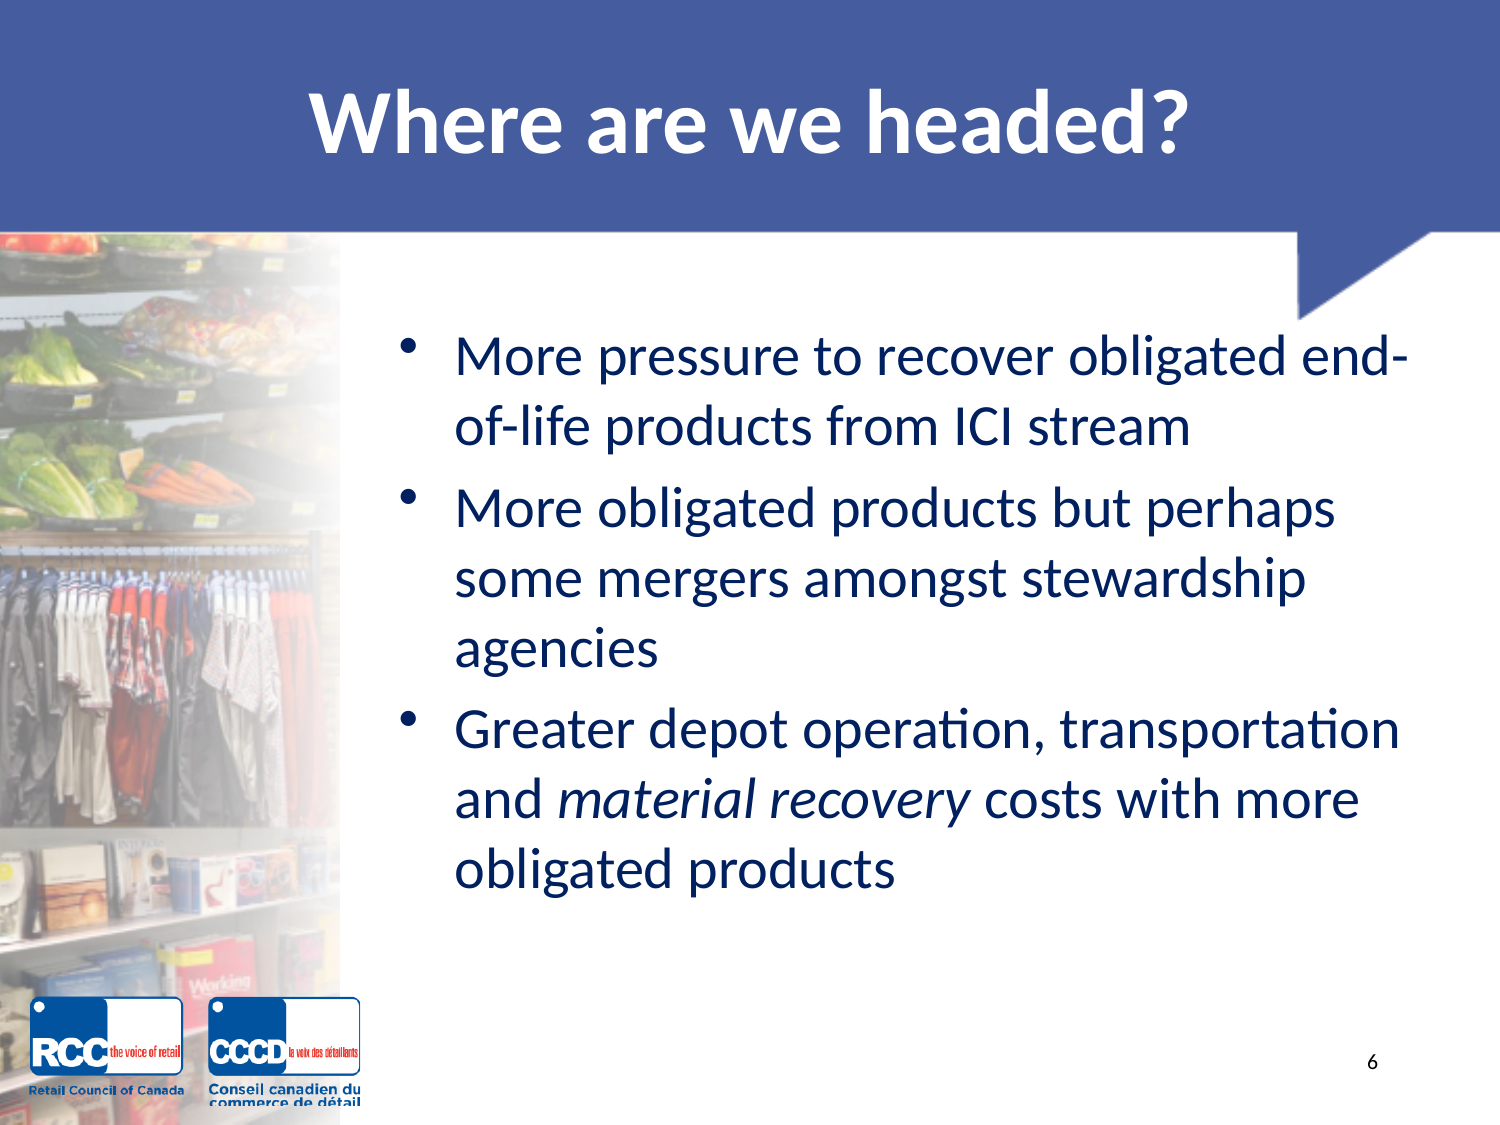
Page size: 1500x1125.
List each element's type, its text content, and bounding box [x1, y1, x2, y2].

list More pressure to recover obligated end-of-life products from ICI stream More obligated products but perhaps some mergers amongst stewardship agencies Greater depot operation, transportation and material recovery costs with more obligated products [383, 309, 1471, 1059]
picture [0, 0, 1500, 1125]
title Where are we headed? [53, 54, 1449, 185]
